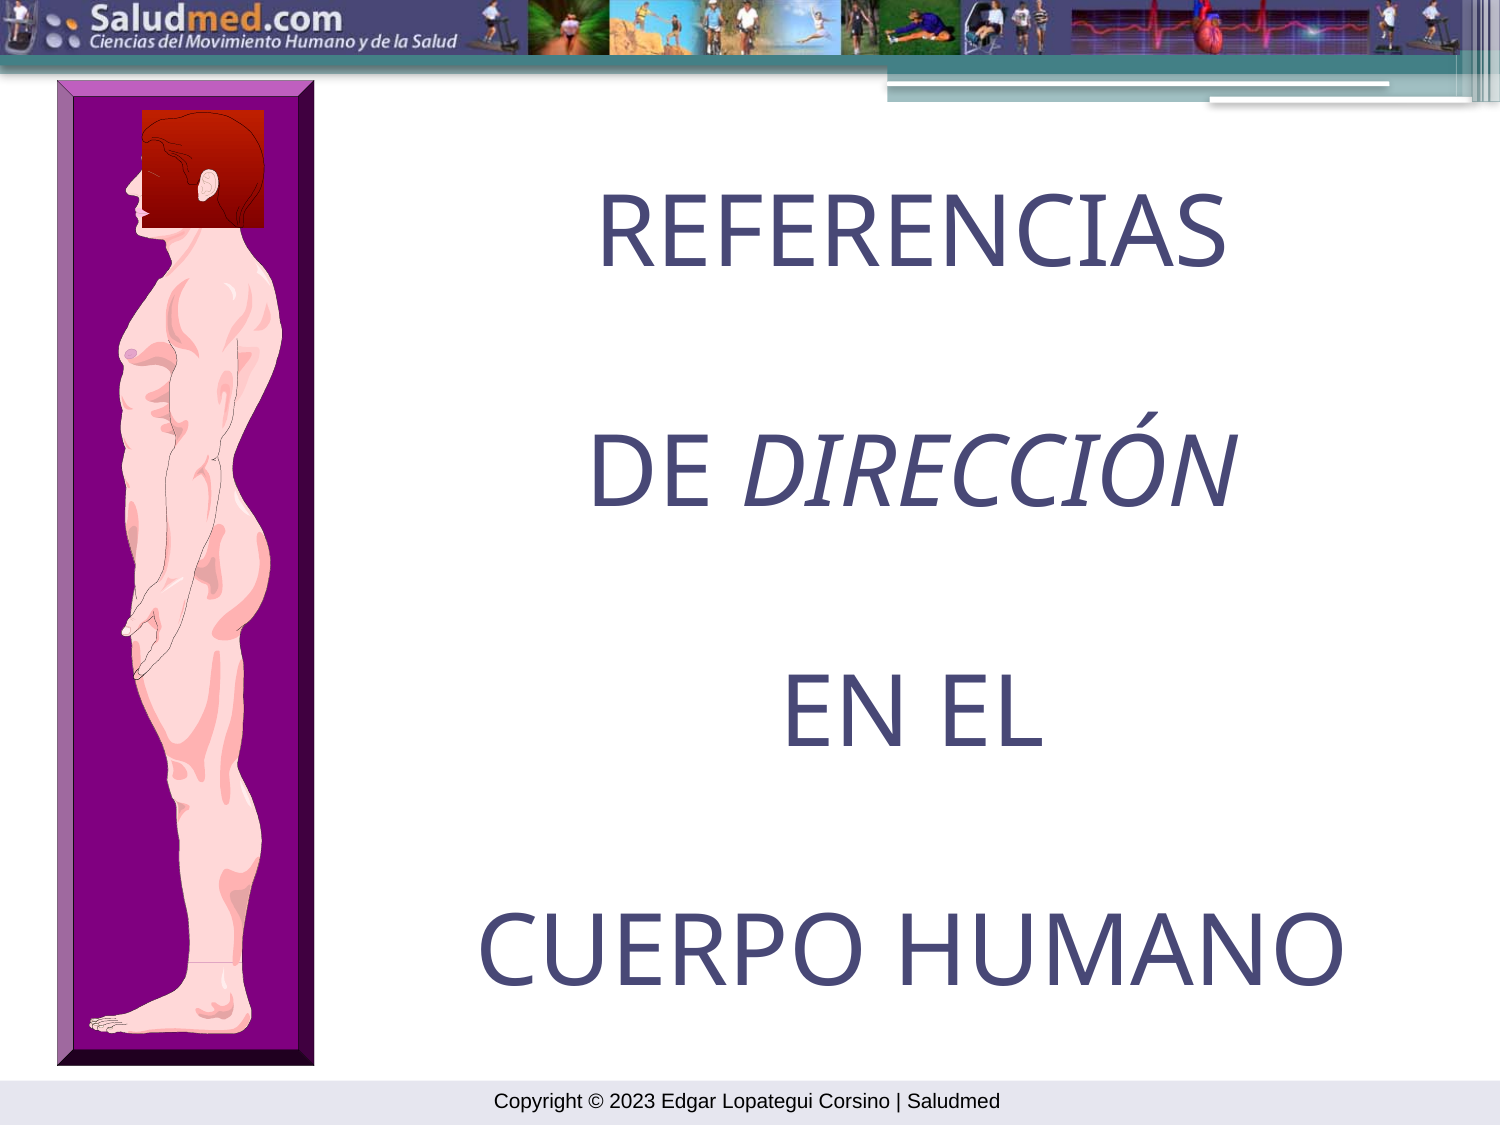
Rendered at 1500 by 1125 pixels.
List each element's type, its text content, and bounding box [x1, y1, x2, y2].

picture [0, 0, 1460, 55]
picture [52, 77, 318, 1069]
text_box REFERENCIAS DE DIRECCIÓN EN EL CUERPO HUMANO [324, 208, 1500, 964]
